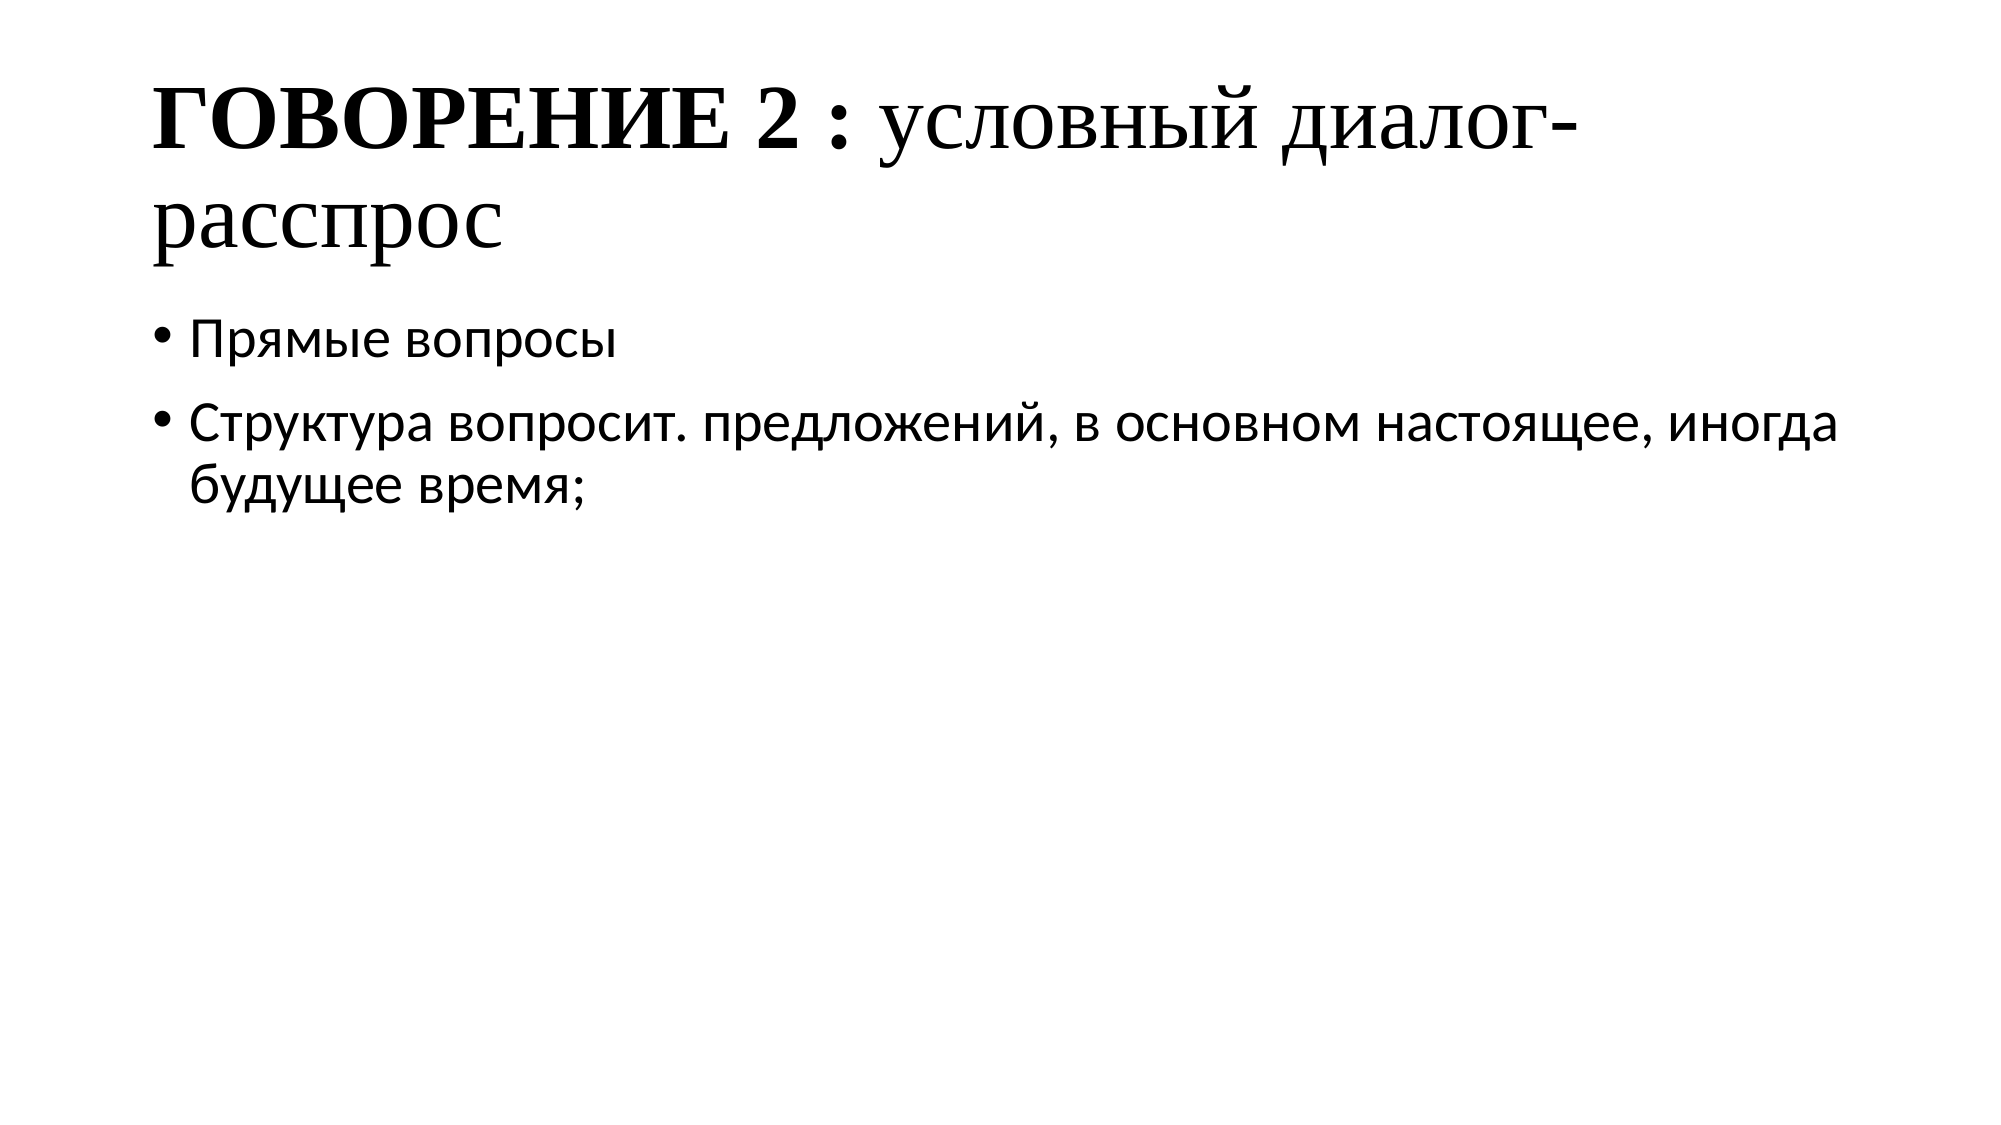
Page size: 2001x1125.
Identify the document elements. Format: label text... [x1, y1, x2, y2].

title ГОВОРЕНИЕ 2 : условный диалог-расспрос [137, 59, 1863, 278]
list Прямые вопросы Структура вопросит. предложений, в основном настоящее, иногда будущее время; [137, 299, 1863, 1014]
